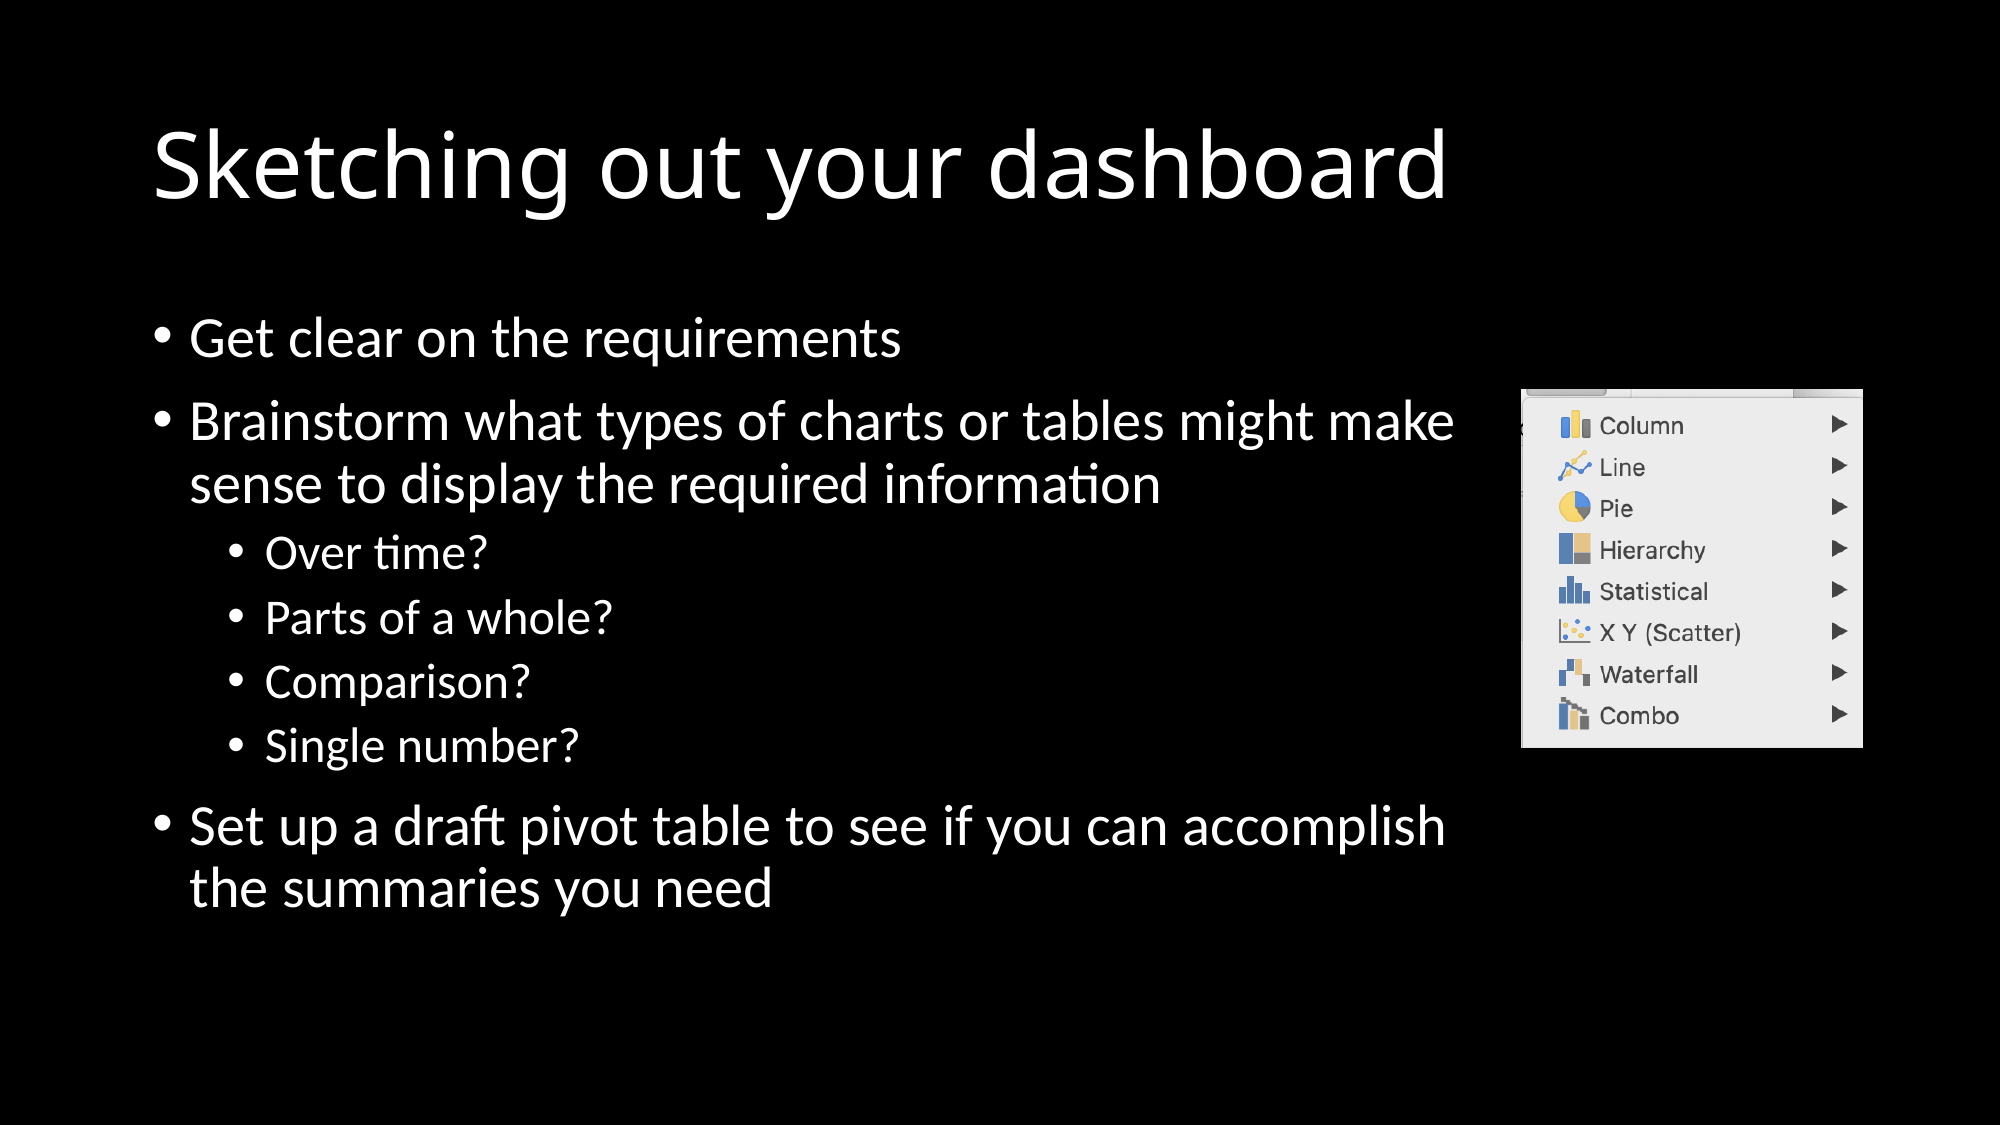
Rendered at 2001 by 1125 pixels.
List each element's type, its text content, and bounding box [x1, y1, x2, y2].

list Get clear on the requirements Brainstorm what types of charts or tables might make sense to display the required information Over time? Parts of a whole? Comparison? Single number? Set up a draft pivot table to see if you can accomplish the summaries you need [137, 299, 1526, 1014]
picture [1521, 389, 1863, 748]
title Sketching out your dashboard [137, 59, 1863, 278]
